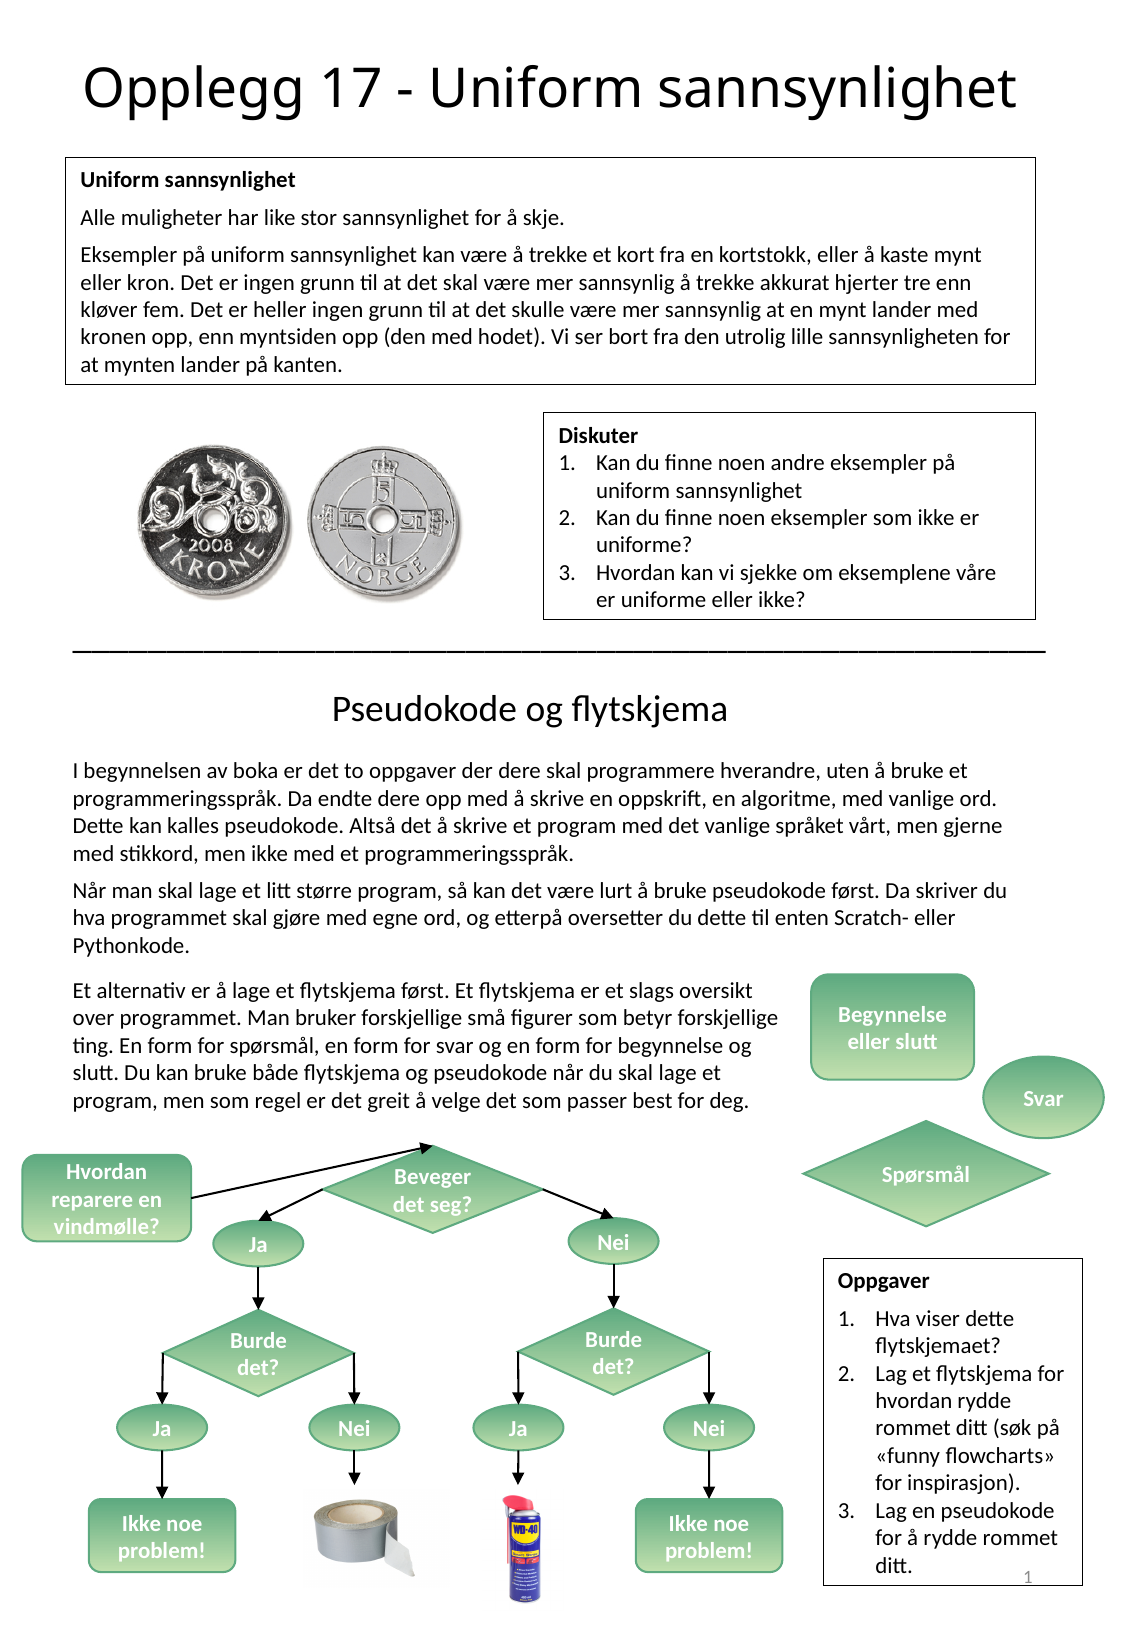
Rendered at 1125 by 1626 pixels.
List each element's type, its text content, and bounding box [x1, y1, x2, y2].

text_box Beveger det seg? [344, 1144, 543, 1235]
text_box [542, 1189, 614, 1219]
picture [303, 1489, 450, 1588]
text_box Burde det? [162, 1309, 357, 1398]
text_box Pseudokode og flytskjema [144, 676, 917, 737]
text_box Nei [308, 1403, 401, 1452]
text_box Ikke noe problem! [634, 1498, 784, 1574]
text_box I begynnelsen av boka er det to oppgaver der dere skal programmere hverandre, uten å bruke et programmeringsspråk. Da endte dere opp med å skrive en oppskrift, en algoritme, med vanlige ord. Dette kan kalles pseudokode. Altså det å skrive et program med det vanlige språket vårt, men gjerne med stikkord, men ikke med et programmeringsspråk. Når man skal lage et litt større program, så kan det være lurt å bruke pseudokode først. Da skriver du hva programmet skal gjøre med egne ord, og etterpå oversetter du dette til enten Scratch- eller Pythonkode. [57, 748, 1044, 966]
text_box ____________________________________________________ [57, 603, 1078, 664]
text_box Svar [982, 1055, 1105, 1140]
text_box Begynnelse eller slutt [810, 973, 976, 1081]
text_box Spørsmål [800, 1119, 1052, 1228]
text_box Diskuter Kan du finne noen andre eksempler på uniform sannsynlighet Kan du finne noen eksempler som ikke er uniforme? Hvordan kan vi sjekke om eksemplene våre er uniforme eller ikke? [543, 412, 1036, 603]
text_box Ja [472, 1403, 565, 1452]
text_box Ja [212, 1219, 305, 1268]
text_box Uniform sannsynlighet Alle muligheter har like stor sannsynlighet for å skje. Eksempler på uniform sannsynlighet kan være å trekke et kort fra en kortstokk, eller å kaste mynt eller kron. Det er ingen grunn til at det skal være mer sannsynlig å trekke akkurat hjerter tre enn kløver fem. Det er heller ingen grunn til at det skulle være mer sannsynlig at en mynt lander med kronen opp, enn myntsiden opp (den med hodet). Vi ser bort fra den utrolig lille sannsynligheten for at mynten lander på kanten. [65, 157, 1036, 385]
text_box Et alternativ er å lage et flytskjema først. Et flytskjema er et slags oversikt over programmet. Man bruker forskjellige små figurer som betyr forskjellige ting. En form for spørsmål, en form for svar og en form for begynnelse og slutt. Du kan bruke både flytskjema og pseudokode når du skal lage et program, men som regel er det greit å velge det som passer best for deg. [57, 967, 795, 1120]
picture [95, 402, 507, 646]
picture [482, 1489, 564, 1611]
text_box Oppgaver Hva viser dette flytskjemaet? Lag et flytskjema for hvordan rydde rommet ditt (søk på «funny flowcharts» for inspirasjon). Lag en pseudokode for å rydde rommet ditt. [823, 1258, 1083, 1586]
text_box Ikke noe problem! [87, 1498, 237, 1574]
title Opplegg 17 - Uniform sannsynlighet [67, 26, 1038, 153]
slide_number 1 [794, 1532, 1048, 1620]
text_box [258, 1189, 323, 1221]
text_box Ja [116, 1403, 209, 1452]
text_box Burde det? [515, 1307, 712, 1396]
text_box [191, 1145, 433, 1199]
text_box Hvordan reparere en vindmølle? [21, 1153, 193, 1243]
text_box Nei [663, 1403, 756, 1452]
text_box Nei [567, 1217, 660, 1265]
